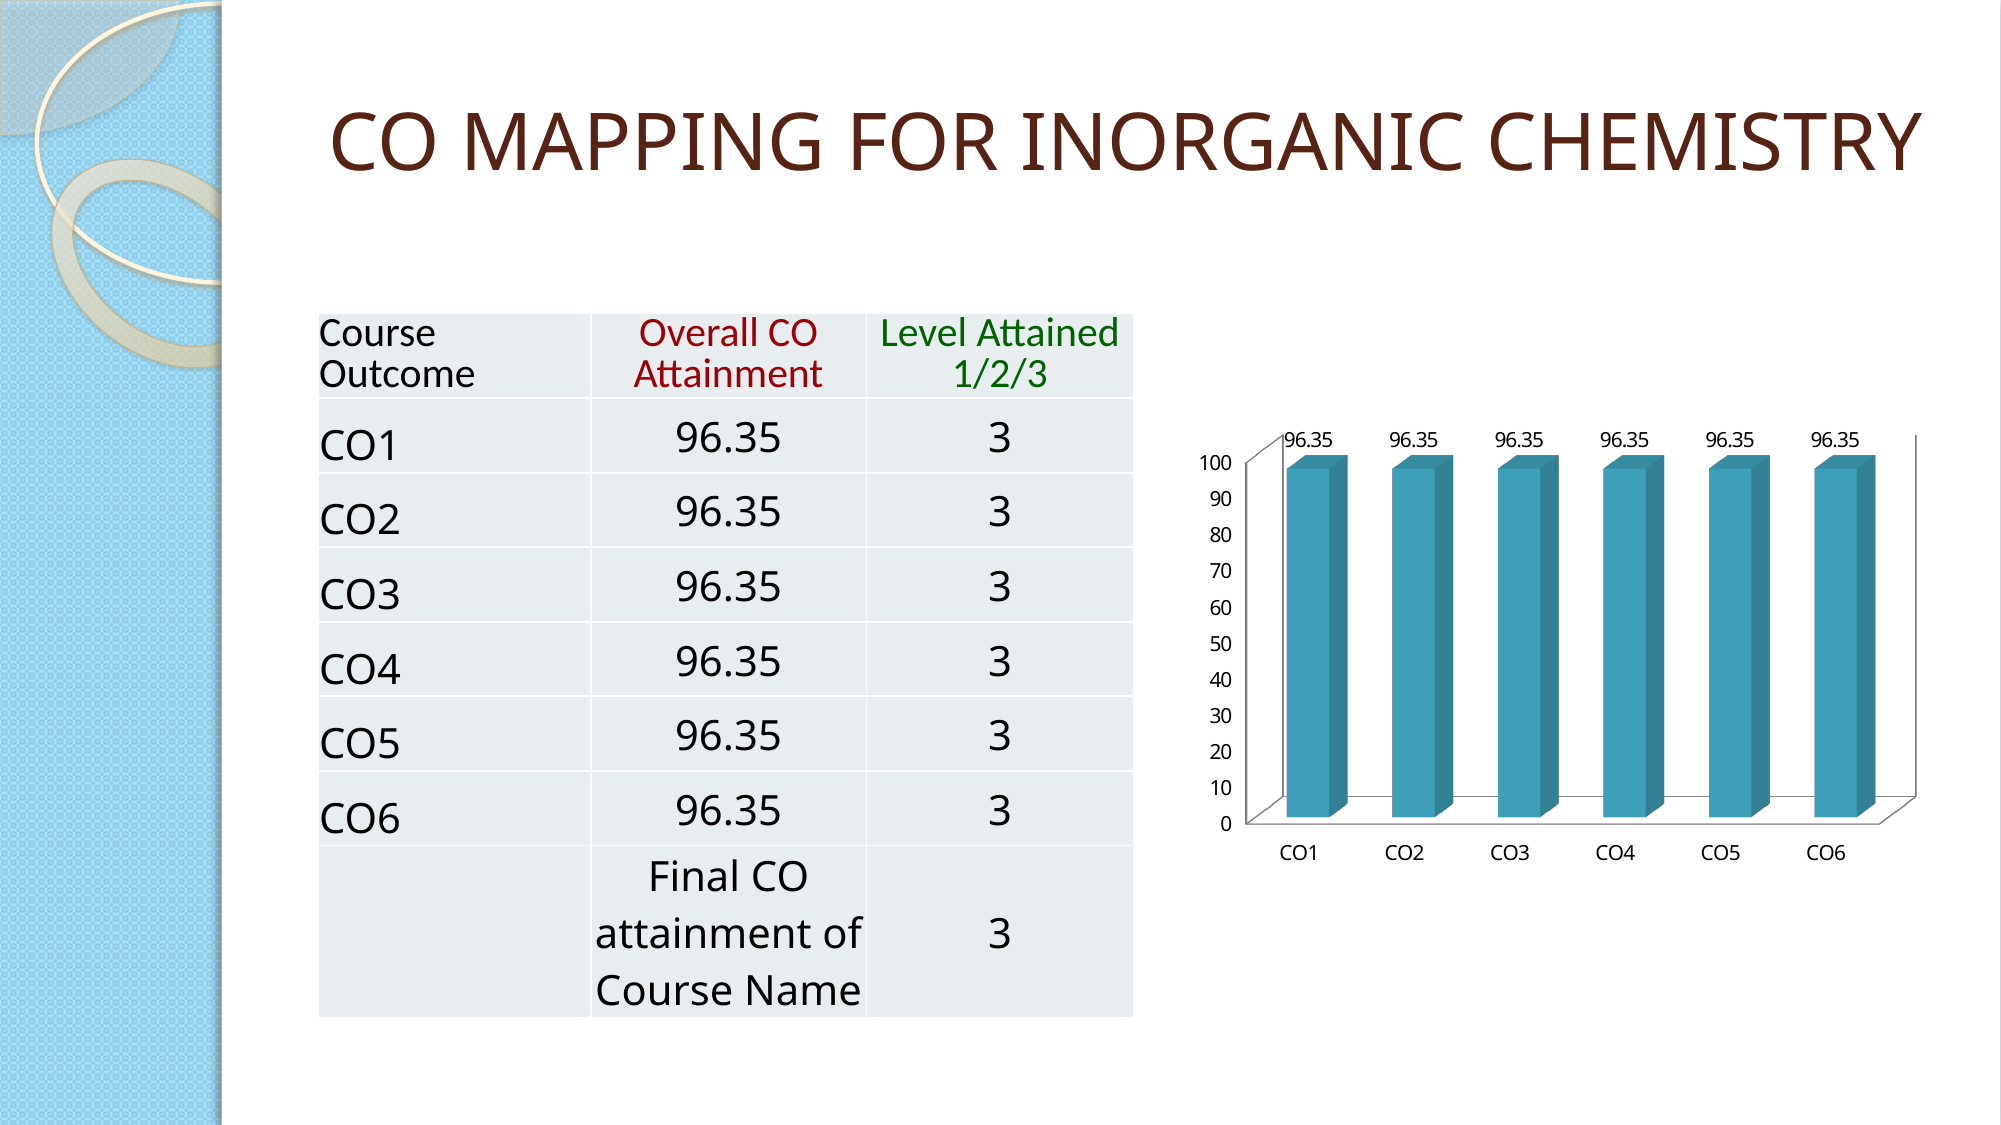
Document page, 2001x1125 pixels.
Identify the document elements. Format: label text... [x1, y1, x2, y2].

table_cell 3 [867, 846, 1133, 1017]
table_header Level Attained 1/2/3 [867, 314, 1133, 397]
table_cell 96.35 [592, 399, 866, 472]
table_cell Final CO attainment of Course Name [592, 846, 866, 1017]
title CO MAPPING FOR INORGANIC CHEMISTRY [313, 45, 1954, 233]
chart [1182, 425, 1933, 876]
table_cell CO2 [319, 474, 590, 546]
table_cell 3 [867, 548, 1133, 621]
table_cell CO3 [319, 548, 590, 621]
table_cell 96.35 [592, 548, 866, 621]
table_cell 96.35 [592, 474, 866, 546]
table_cell 96.35 [592, 623, 866, 695]
table_cell 3 [867, 772, 1133, 845]
table_cell 96.35 [592, 772, 866, 845]
table_cell 3 [867, 474, 1133, 546]
table_cell CO1 [319, 399, 590, 472]
table_cell 3 [867, 399, 1133, 472]
table_cell 3 [867, 697, 1133, 770]
table_cell CO5 [319, 697, 590, 770]
table_cell 3 [867, 623, 1133, 695]
table_header Course Outcome [319, 314, 590, 397]
table_cell CO4 [319, 623, 590, 695]
table_cell [319, 846, 590, 1017]
table_header Overall CO Attainment [592, 314, 866, 397]
table_cell CO6 [319, 772, 590, 845]
table_cell 96.35 [592, 697, 866, 770]
